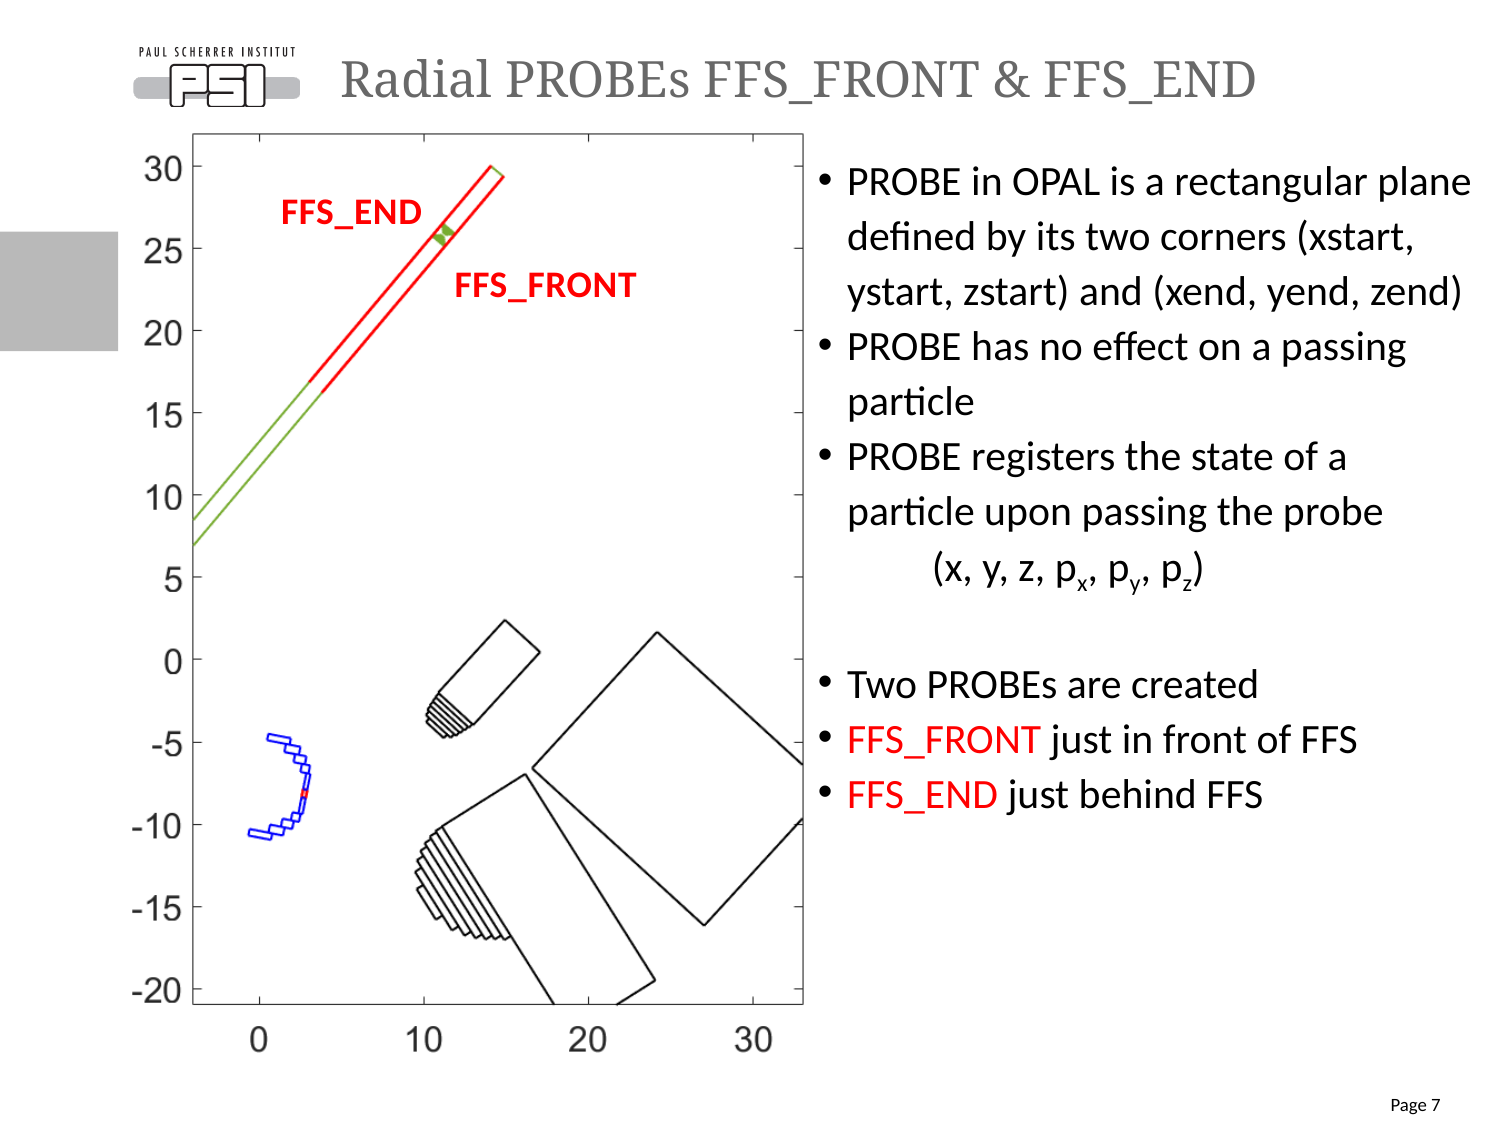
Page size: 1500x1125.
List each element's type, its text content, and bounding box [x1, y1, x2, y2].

title Radial PROBEs FFS_FRONT & FFS_END [340, 47, 1442, 132]
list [129, 129, 807, 1056]
text_box PROBE in OPAL is a rectangular plane defined by its two corners (xstart, ystart, zstart) and (xend, yend, zend) PROBE has no effect on a passing particle PROBE registers the state of a particle upon passing the probe (x, y, z, px, py, pz) Two PROBEs are created FFS_FRONT just in front of FFS FFS_END just behind FFS [803, 141, 1489, 1087]
slide_number Page 7 [1346, 1092, 1441, 1125]
